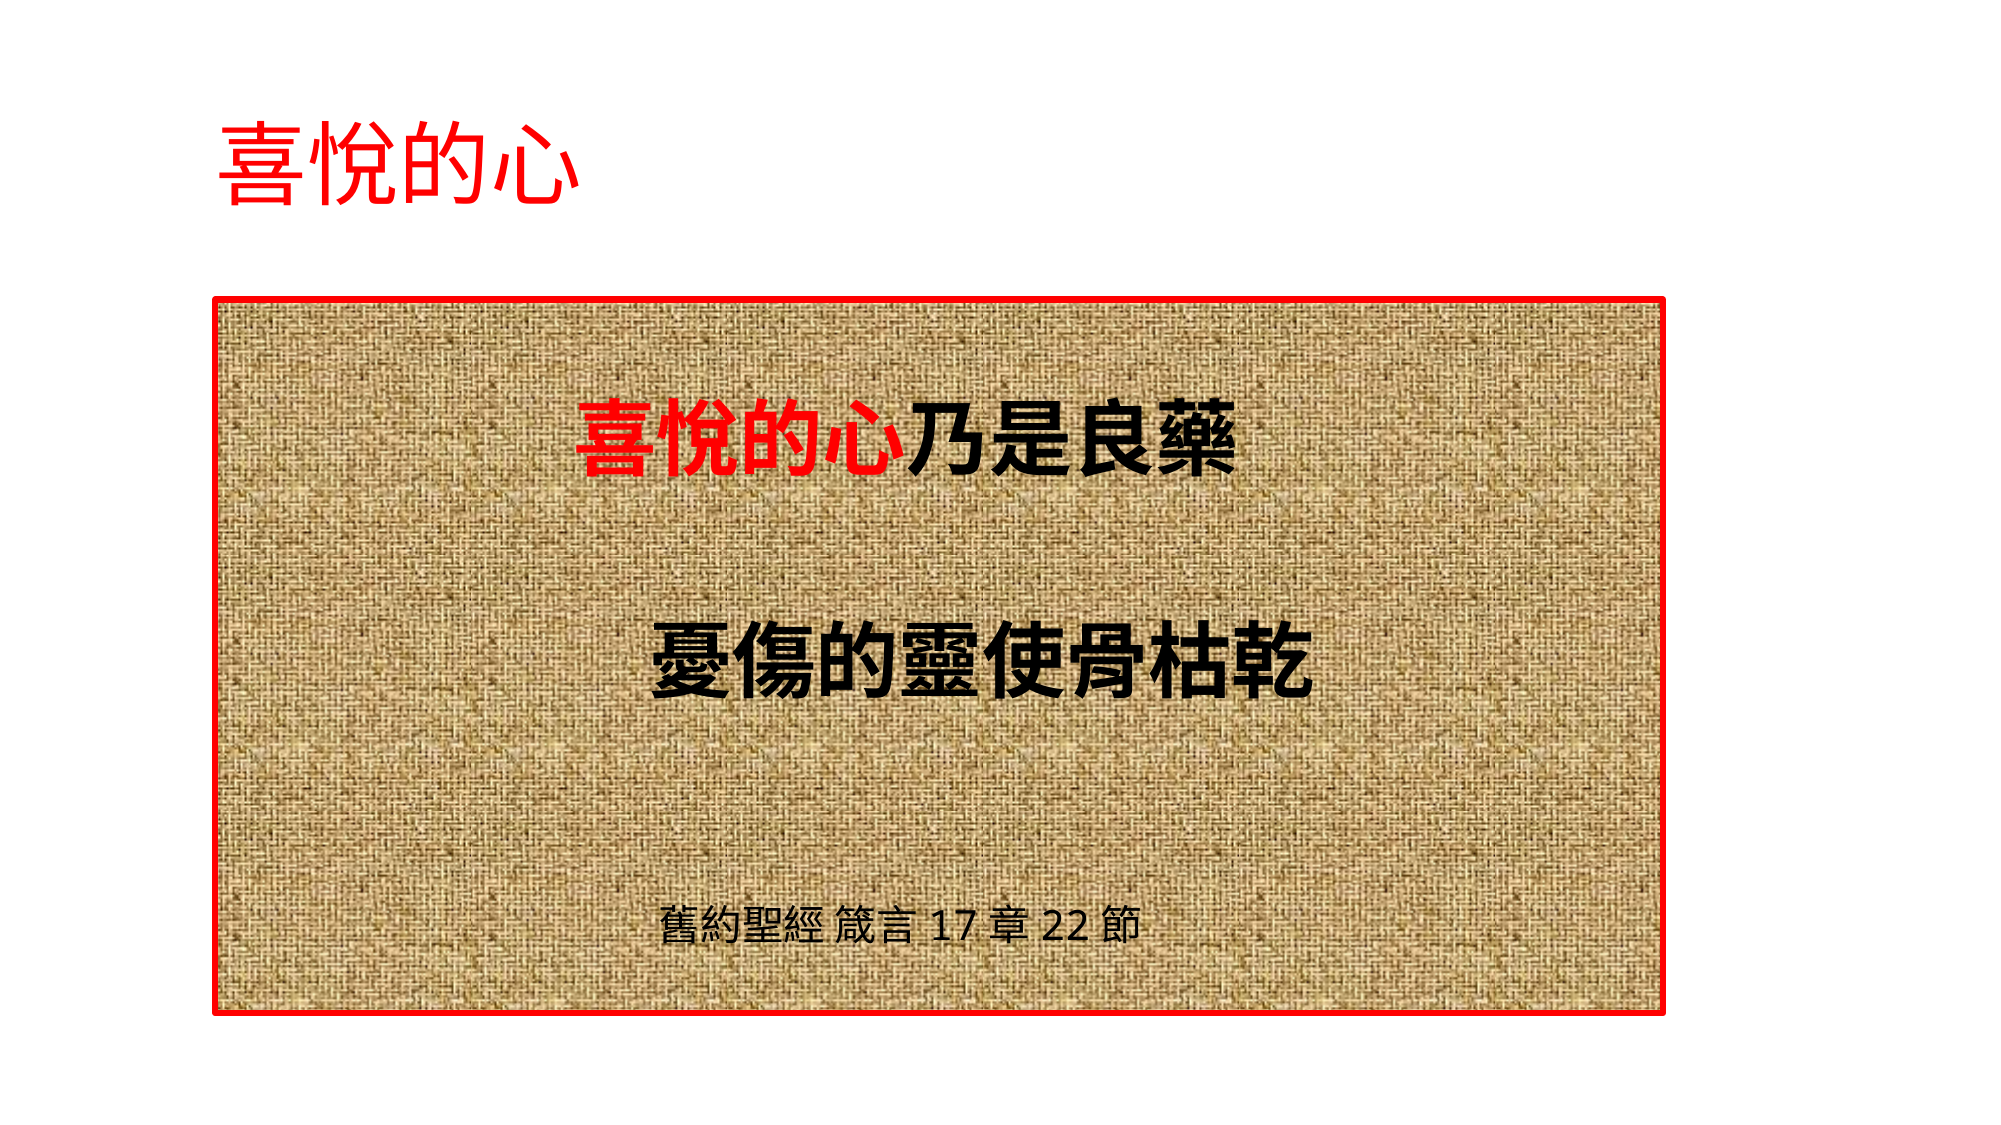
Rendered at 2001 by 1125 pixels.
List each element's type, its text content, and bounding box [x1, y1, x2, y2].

title 喜悅的心 [137, 59, 1663, 278]
list 喜悅的心乃是良藥 憂傷的靈使骨枯乾 舊約聖經 箴言17章22節 [215, 299, 1663, 1014]
